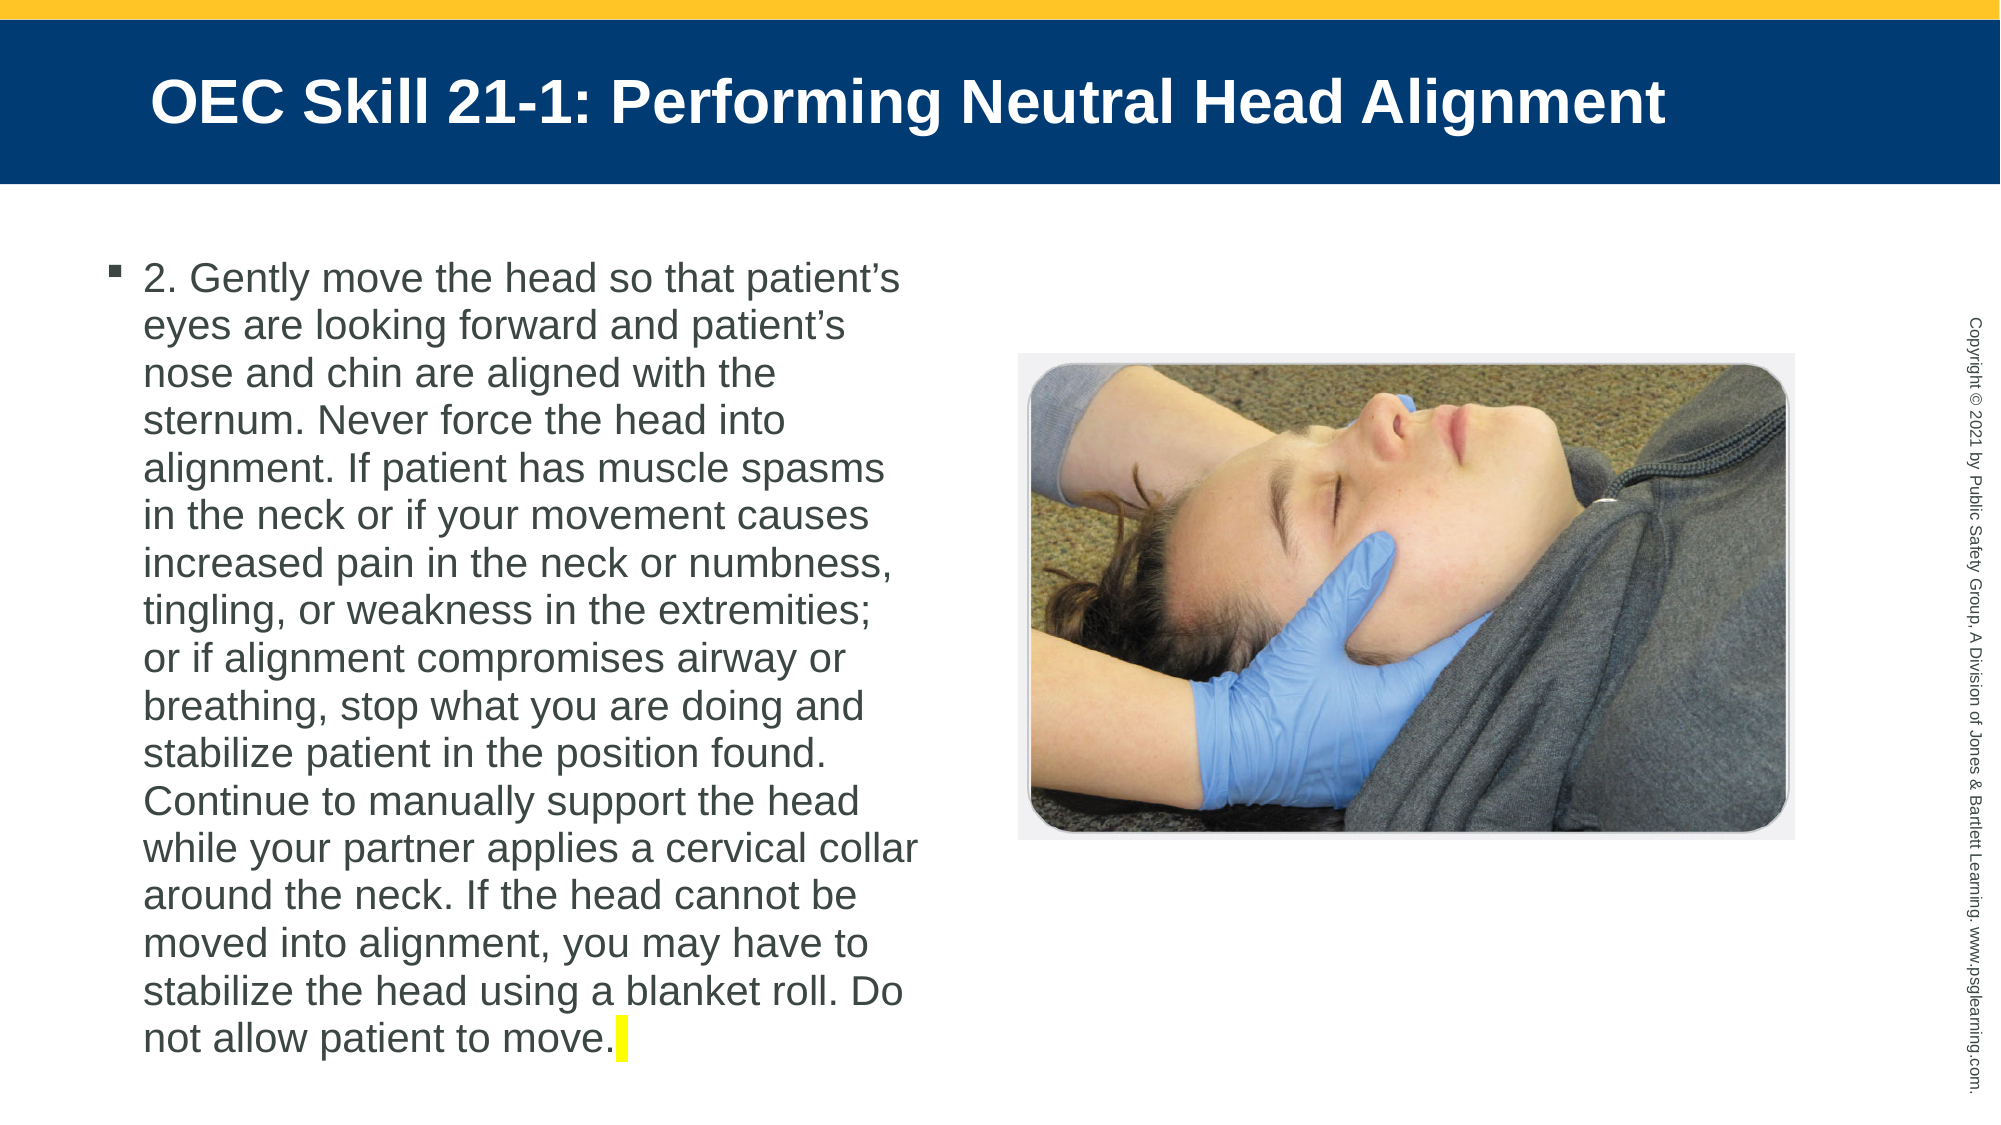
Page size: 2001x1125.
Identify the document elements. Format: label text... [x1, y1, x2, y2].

list 2. Gently move the head so that patient’s eyes are looking forward and patient’s nose and chin are aligned with the sternum. Never force the head into alignment. If patient has muscle spasms in the neck or if your movement causes increased pain in the neck or numbness, tingling, or weakness in the extremities; or if alignment compromises airway or breathing, stop what you are doing and stabilize patient in the position found. Continue to manually support the head while your partner applies a cervical collar around the neck. If the head cannot be moved into alignment, you may have to stabilize the head using a blanket roll. Do not allow patient to move. [90, 246, 936, 1112]
title OEC Skill 21-1: Performing Neutral Head Alignment [0, 19, 2000, 185]
picture [1018, 353, 1795, 840]
